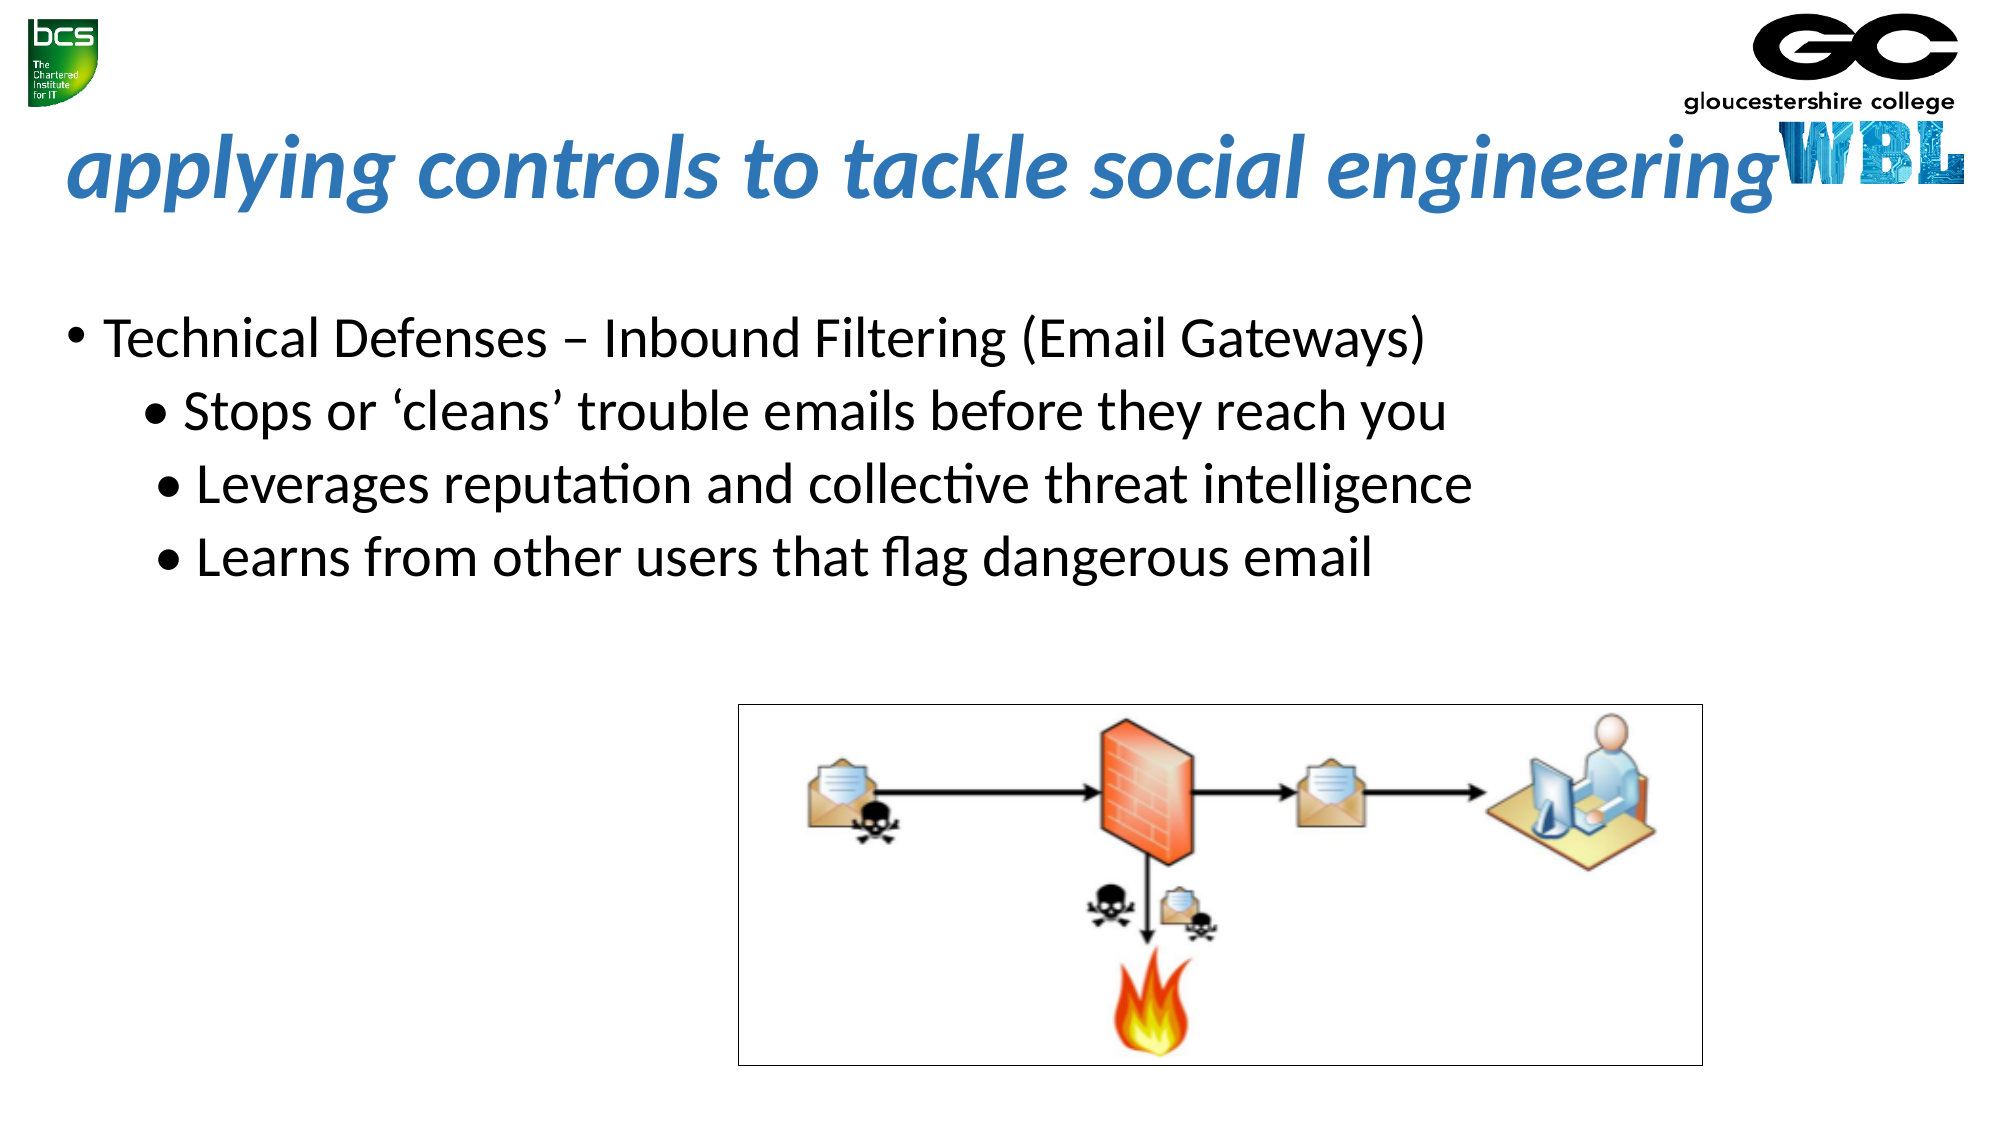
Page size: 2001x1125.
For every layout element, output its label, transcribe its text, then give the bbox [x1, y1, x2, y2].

picture [1674, 5, 1964, 155]
list Technical Defenses – Inbound Filtering (Email Gateways) • Stops or ‘cleans’ trouble emails before they reach you • Leverages reputation and collective threat intelligence • Learns from other users that flag dangerous email [51, 299, 1953, 1110]
title applying controls to tackle social engineering [51, 59, 1953, 278]
picture [1953, 163, 1959, 172]
picture [28, 19, 98, 107]
picture [738, 704, 1703, 1066]
